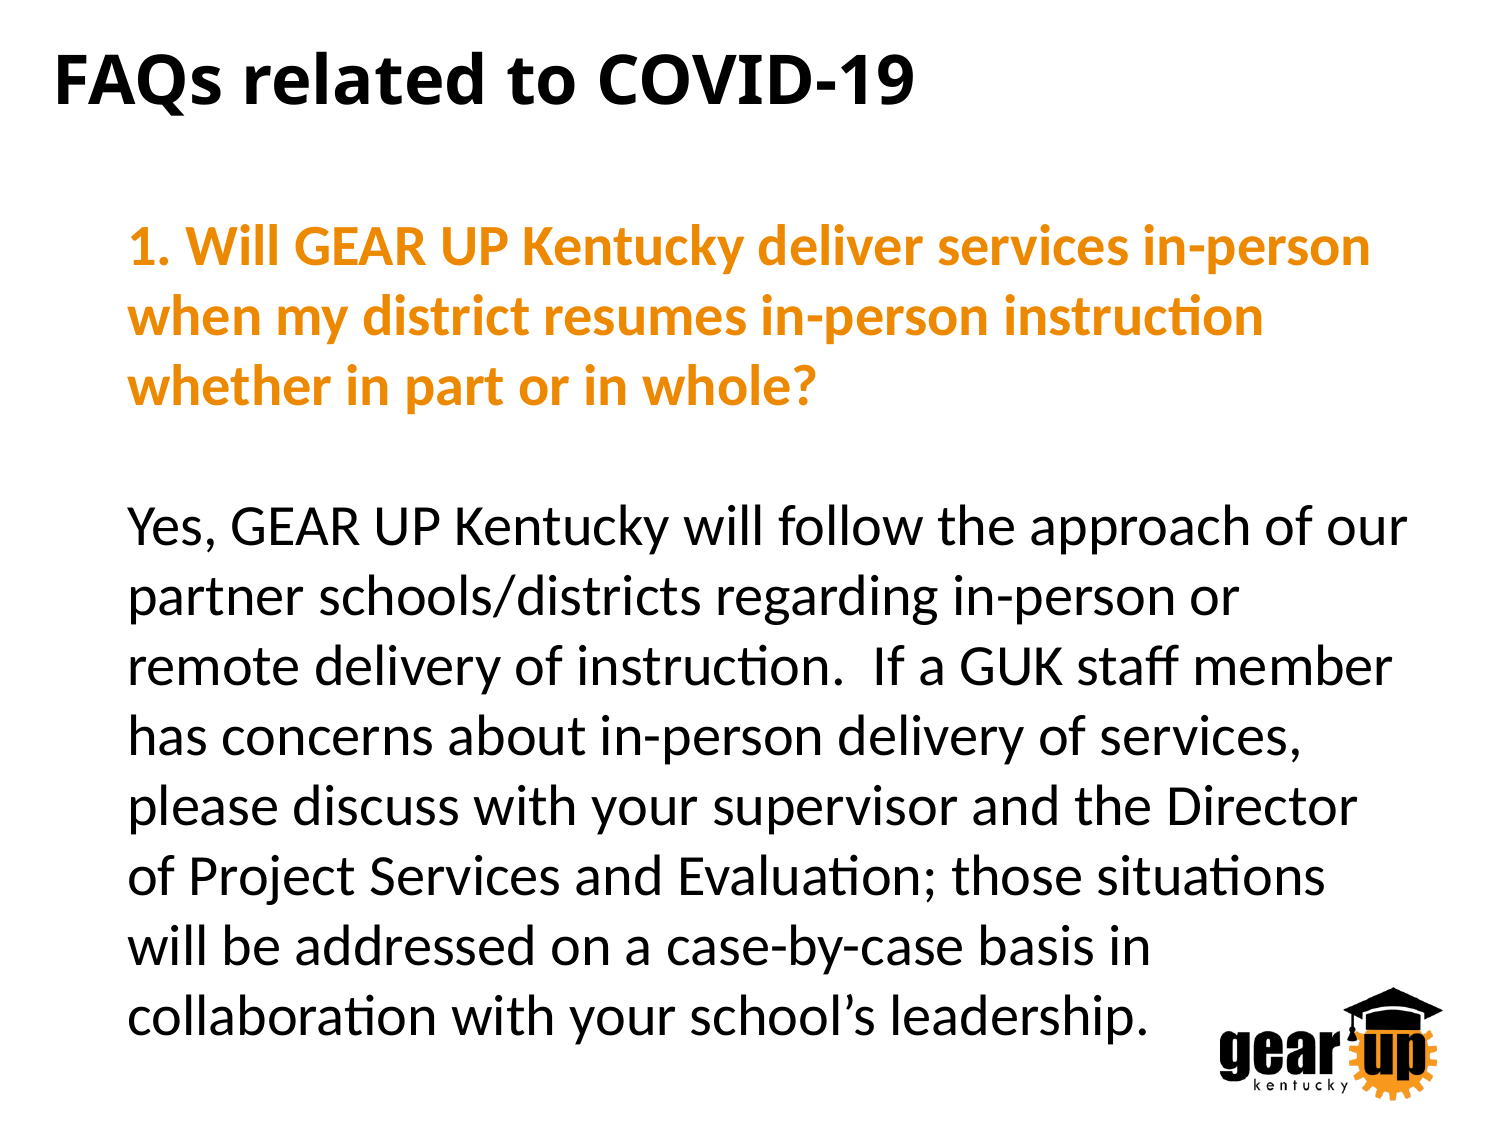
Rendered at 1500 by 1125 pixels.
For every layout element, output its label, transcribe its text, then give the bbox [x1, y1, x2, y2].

picture [1220, 987, 1443, 1101]
text_box 1. Will GEAR UP Kentucky deliver services in-person when my district resumes in-person instruction whether in part or in whole? Yes, GEAR UP Kentucky will follow the approach of our partner schools/districts regarding in-person or remote delivery of instruction. If a GUK staff member has concerns about in-person delivery of services, please discuss with your supervisor and the Director of Project Services and Evaluation; those situations will be addressed on a case-by-case basis in collaboration with your school’s leadership. [112, 199, 1425, 1055]
title FAQs related to COVID-19 [37, 24, 1500, 141]
